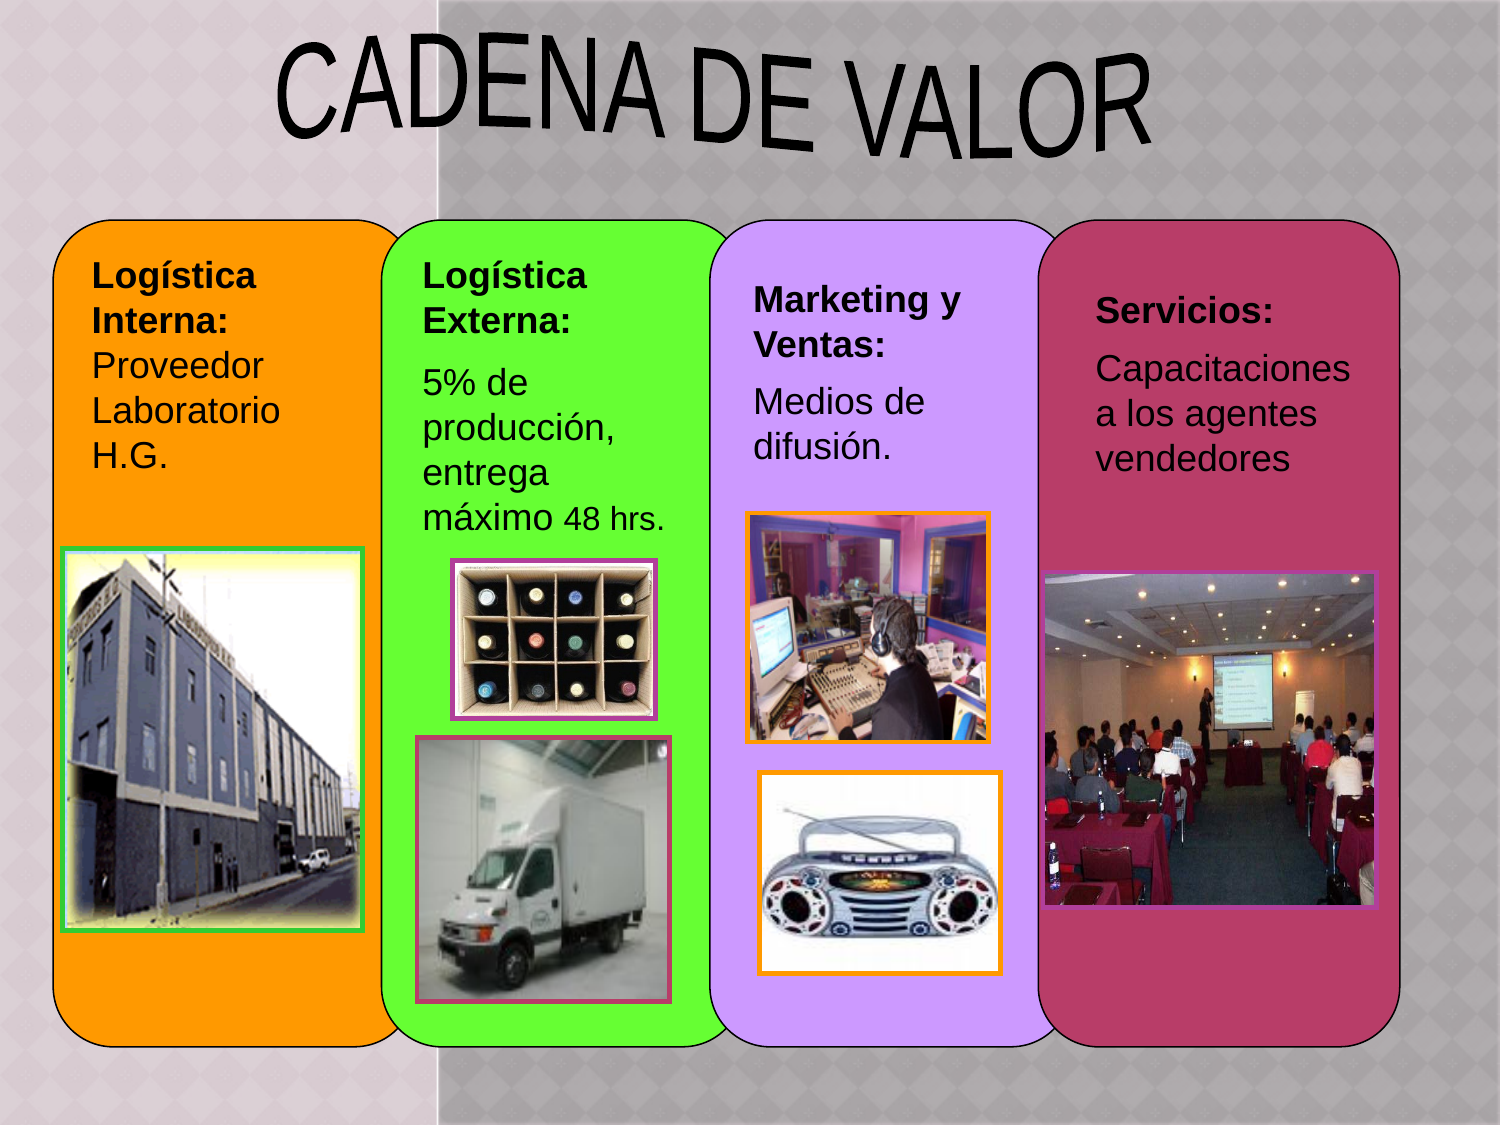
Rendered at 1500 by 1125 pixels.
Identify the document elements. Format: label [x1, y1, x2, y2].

text_box [714, 1010, 1054, 1047]
picture [65, 551, 75, 928]
text_box [405, 220, 719, 232]
text_box [386, 1010, 726, 1047]
text_box [78, 245, 1374, 998]
text_box [734, 220, 1048, 232]
text_box [1043, 861, 1400, 1047]
text_box [1062, 220, 1400, 860]
text_box [53, 220, 398, 1047]
